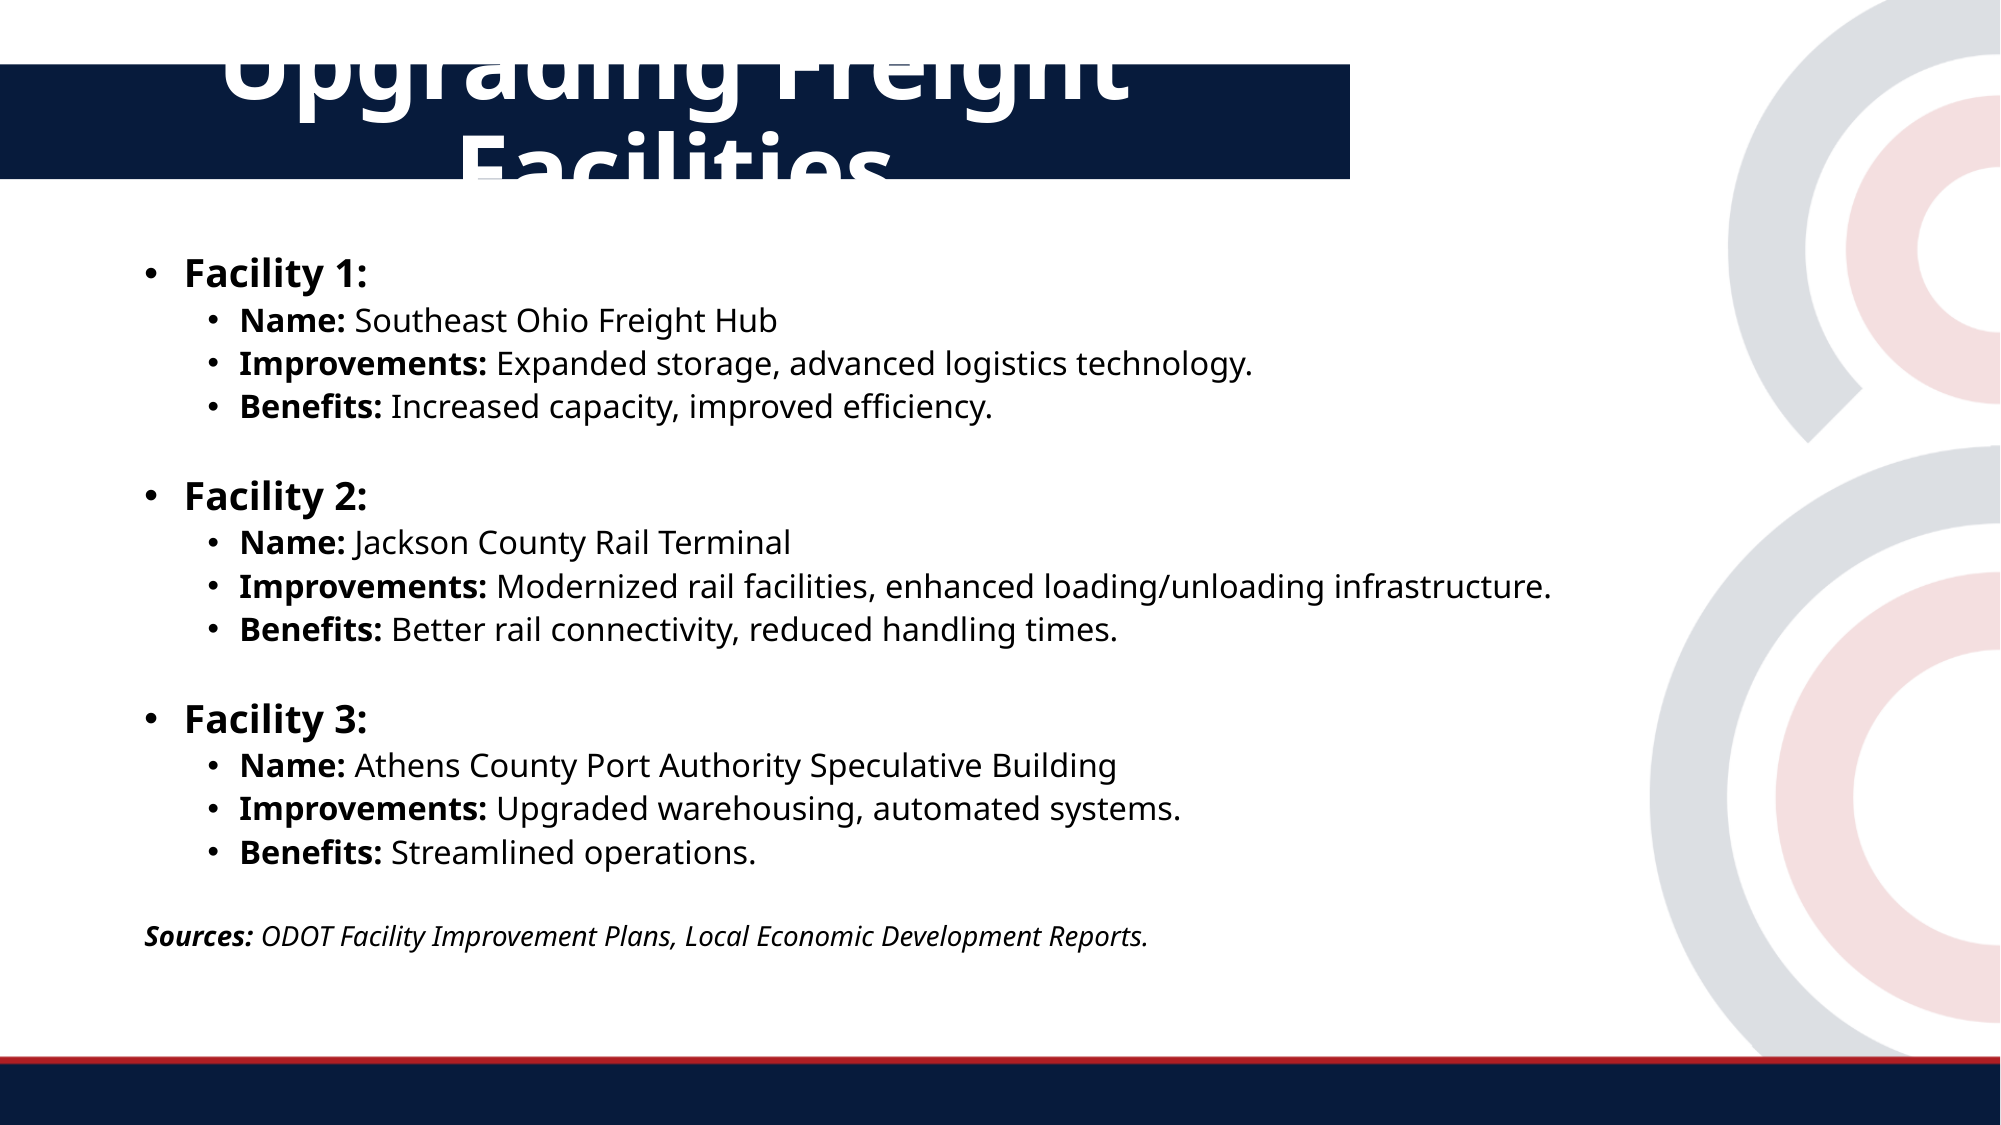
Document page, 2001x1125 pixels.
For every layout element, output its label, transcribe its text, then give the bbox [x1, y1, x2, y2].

text_box Upgrading Freight Facilities [0, 64, 1350, 180]
picture [0, 0, 2001, 1125]
list Facility 1: Name: Southeast Ohio Freight Hub Improvements: Expanded storage, advanced logistics technology. Benefits: Increased capacity, improved efficiency. Facility 2: Name: Jackson County Rail Terminal Improvements: Modernized rail facilities, enhanced loading/unloading infrastructure. Benefits: Better rail connectivity, reduced handling times. Facility 3: Name: Athens County Port Authority Speculative Building Improvements: Upgraded warehousing, automated systems. Benefits: Streamlined operations. Sources: ODOT Facility Improvement Plans, Local Economic Development Reports. [66, 246, 1792, 961]
